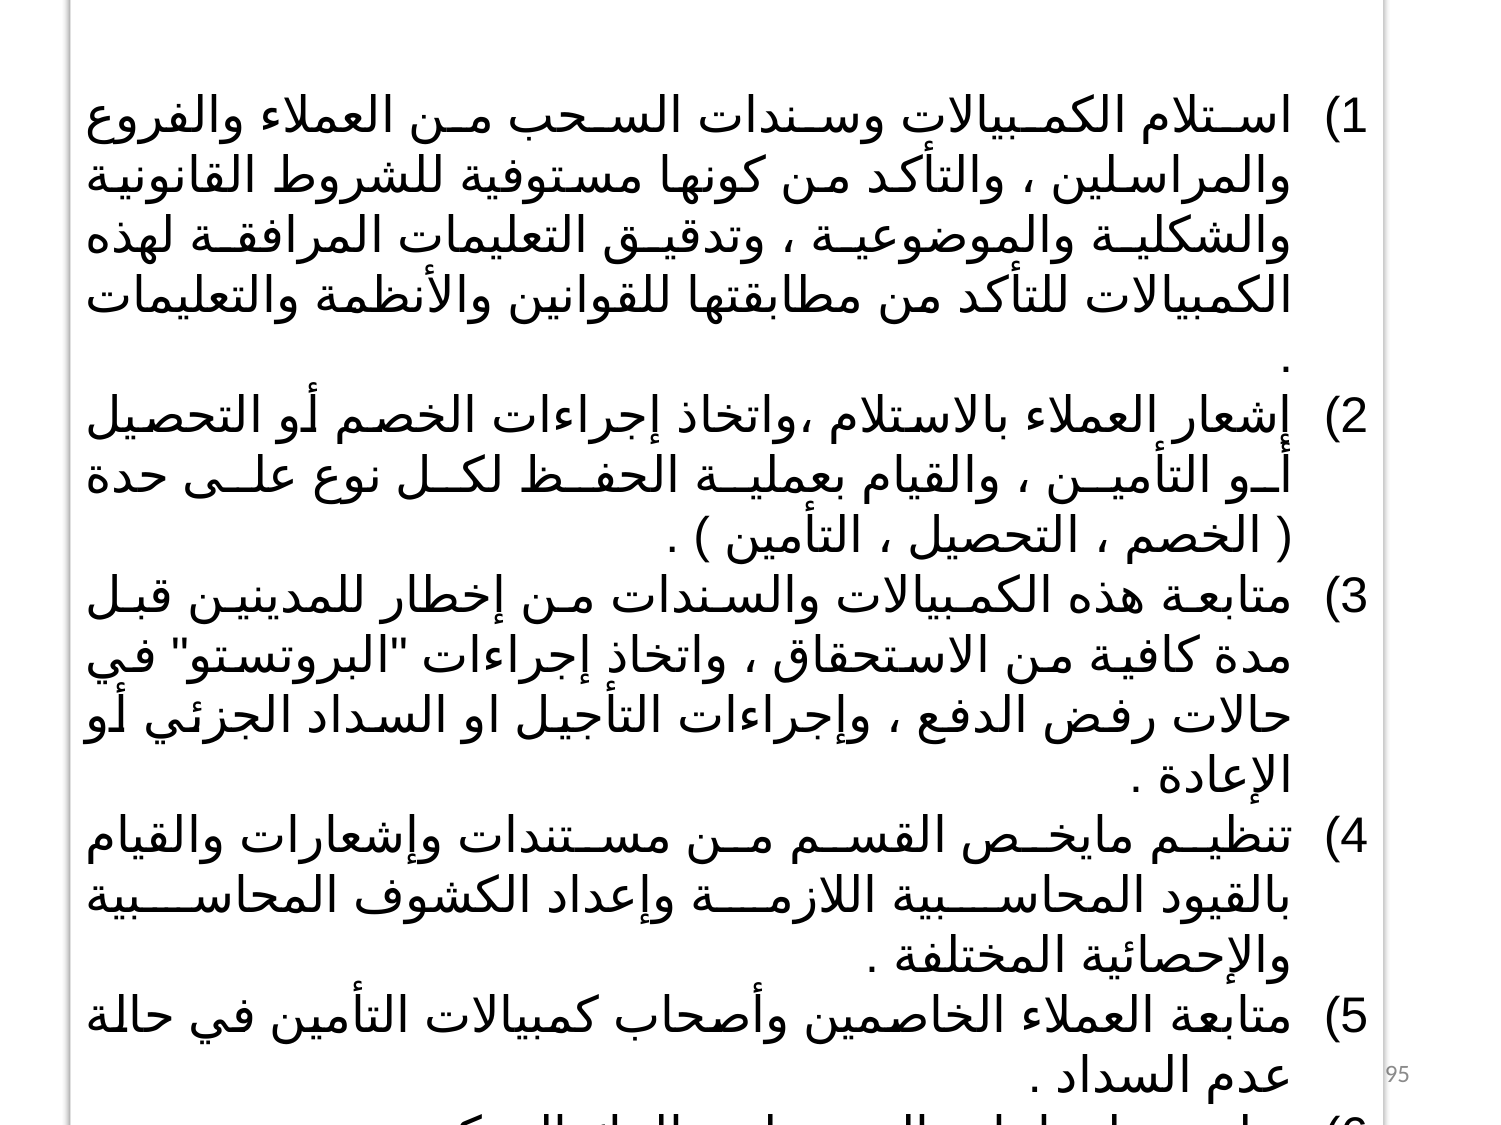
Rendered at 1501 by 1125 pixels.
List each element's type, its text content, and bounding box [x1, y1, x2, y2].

text_box وظائف قسم الكمبيالات:function of bill استلام الكمبيالات وسندات السحب من العملاء والفروع والمراسلين ، والتأكد من كونها مستوفية للشروط القانونية والشكلية والموضوعية ، وتدقيق التعليمات المرافقة لهذه الكمبيالات للتأكد من مطابقتها للقوانين والأنظمة والتعليمات . إشعار العملاء بالاستلام ،واتخاذ إجراءات الخصم أو التحصيل أو التأمين ، والقيام بعملية الحفظ لكل نوع على حدة ( الخصم ، التحصيل ، التأمين ) . متابعة هذه الكمبيالات والسندات من إخطار للمدينين قبل مدة كافية من الاستحقاق ، واتخاذ إجراءات "البروتستو" في حالات رفض الدفع ، وإجراءات التأجيل او السداد الجزئي أو الإعادة . تنظيم مايخص القسم من مستندات وإشعارات والقيام بالقيود المحاسبية اللازمة وإعداد الكشوف المحاسبية والإحصائية المختلفة . متابعة العملاء الخاصمين وأصحاب كمبيالات التأمين في حالة عدم السداد . تولي عملية إعادة الخصم لدى البنك المركزي . [70, 0, 1384, 1125]
slide_number 95 [1075, 1042, 1426, 1103]
